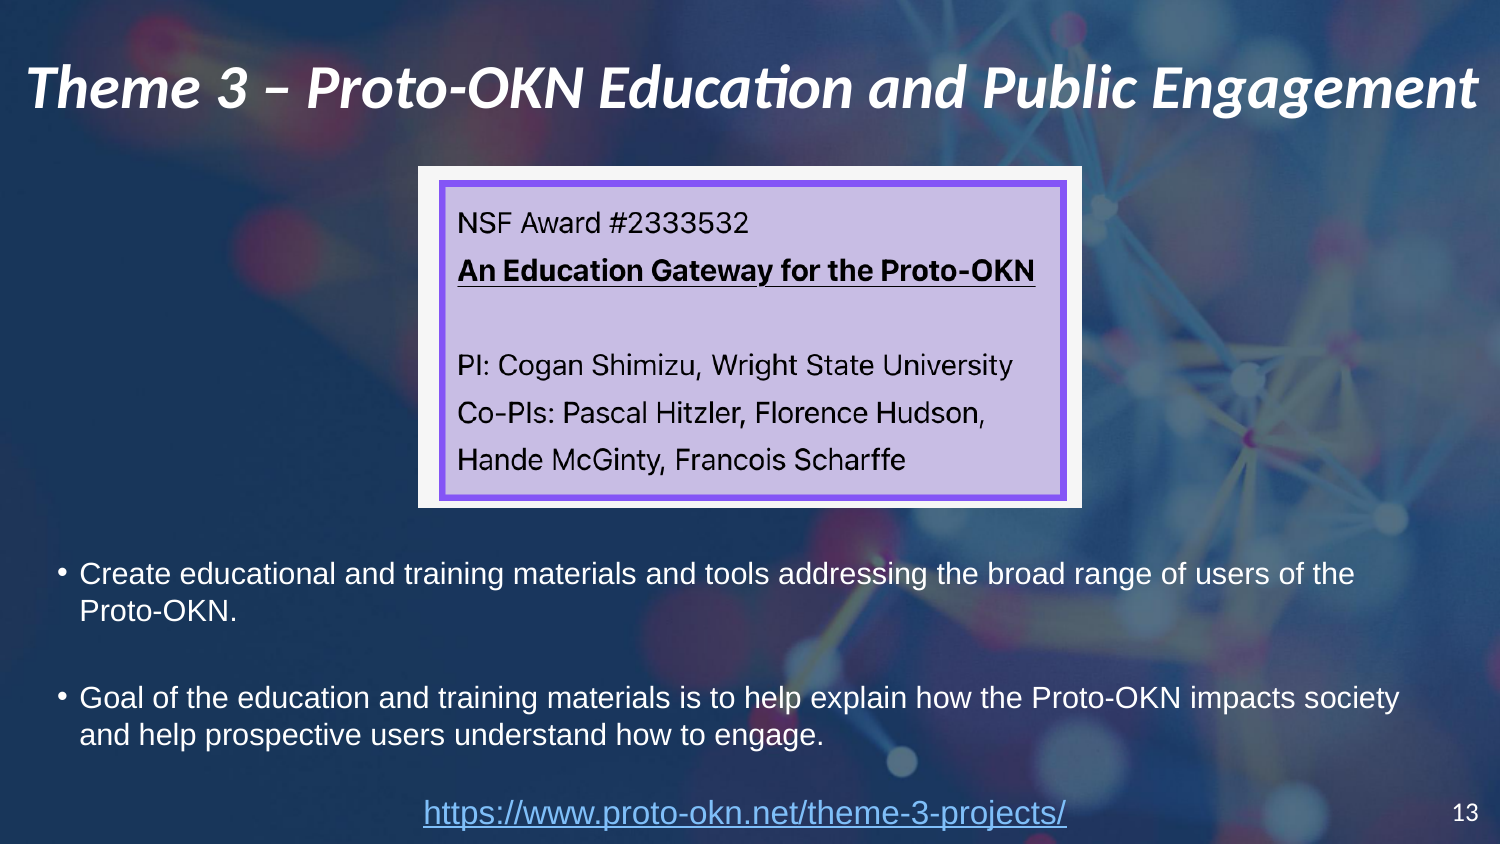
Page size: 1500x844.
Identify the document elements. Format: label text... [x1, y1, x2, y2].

picture [0, 0, 1500, 844]
title Theme 3 – Proto-OKN Education and Public Engagement [7, 9, 1500, 167]
text_box https://www.proto-okn.net/theme-3-projects/ [3, 783, 1497, 834]
slide_number ‹#› [1403, 779, 1494, 783]
list Create educational and training materials and tools addressing the broad range of users of the Proto-OKN. Goal of the education and training materials is to help explain how the Proto-OKN impacts society and help prospective users understand how to engage. [44, 547, 1456, 759]
slide_number ‹#› [1403, 834, 1494, 844]
